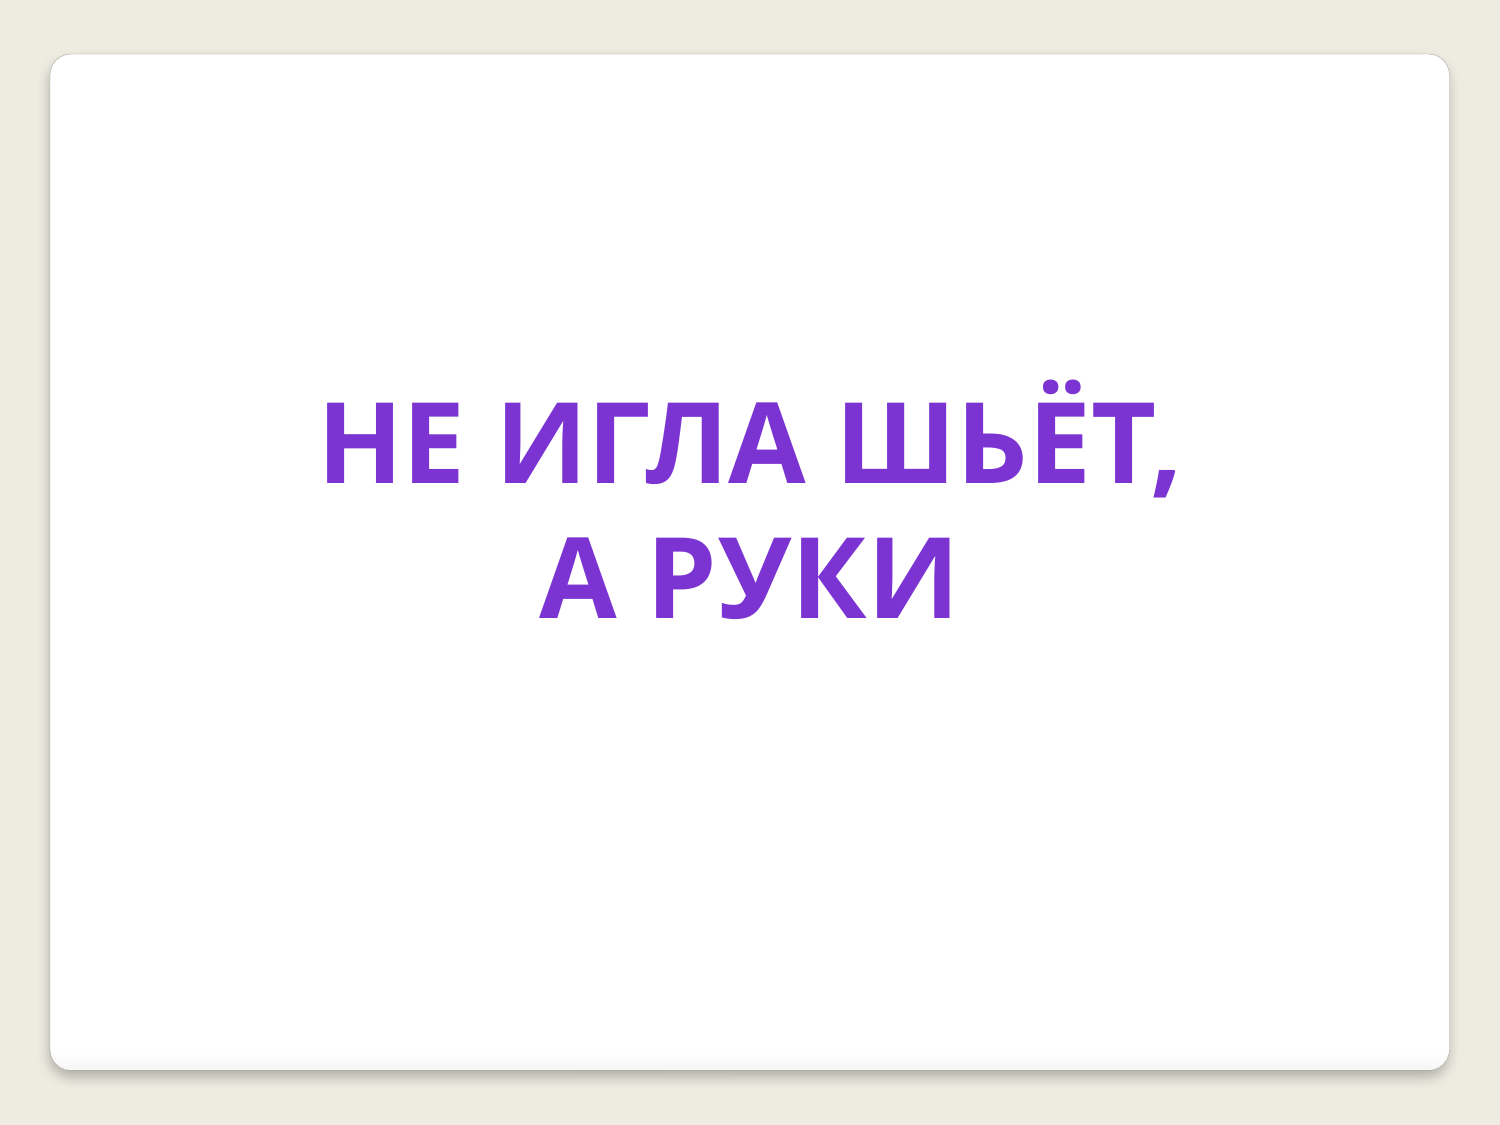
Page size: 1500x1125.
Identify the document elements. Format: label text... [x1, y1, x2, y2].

text_box Не игла шьёт, А руки [226, 363, 1274, 649]
